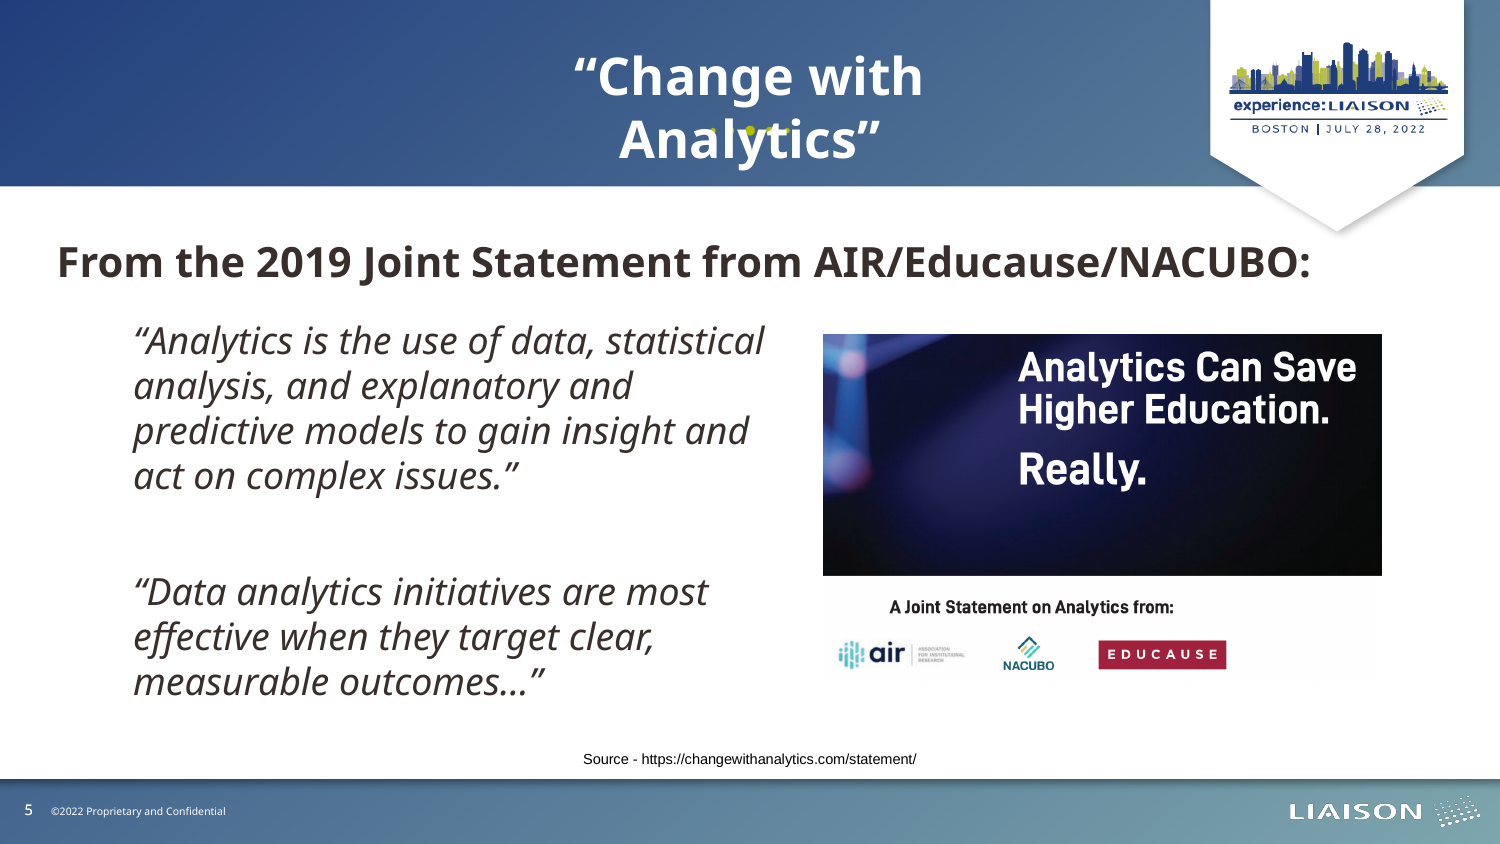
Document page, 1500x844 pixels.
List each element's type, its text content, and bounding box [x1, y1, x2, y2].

list From the 2019 Joint Statement from AIR/Educause/NACUBO: [40, 228, 1460, 310]
picture [822, 334, 1383, 686]
picture [703, 119, 797, 143]
text_box Source - https://changewithanalytics.com/statement/ [568, 742, 932, 776]
text_box “Analytics is the use of data, statistical analysis, and explanatory and predictive models to gain insight and act on complex issues.” “Data analytics initiatives are most effective when they target clear, measurable outcomes…” [118, 309, 796, 735]
list “Change with Analytics” [435, 36, 1065, 102]
